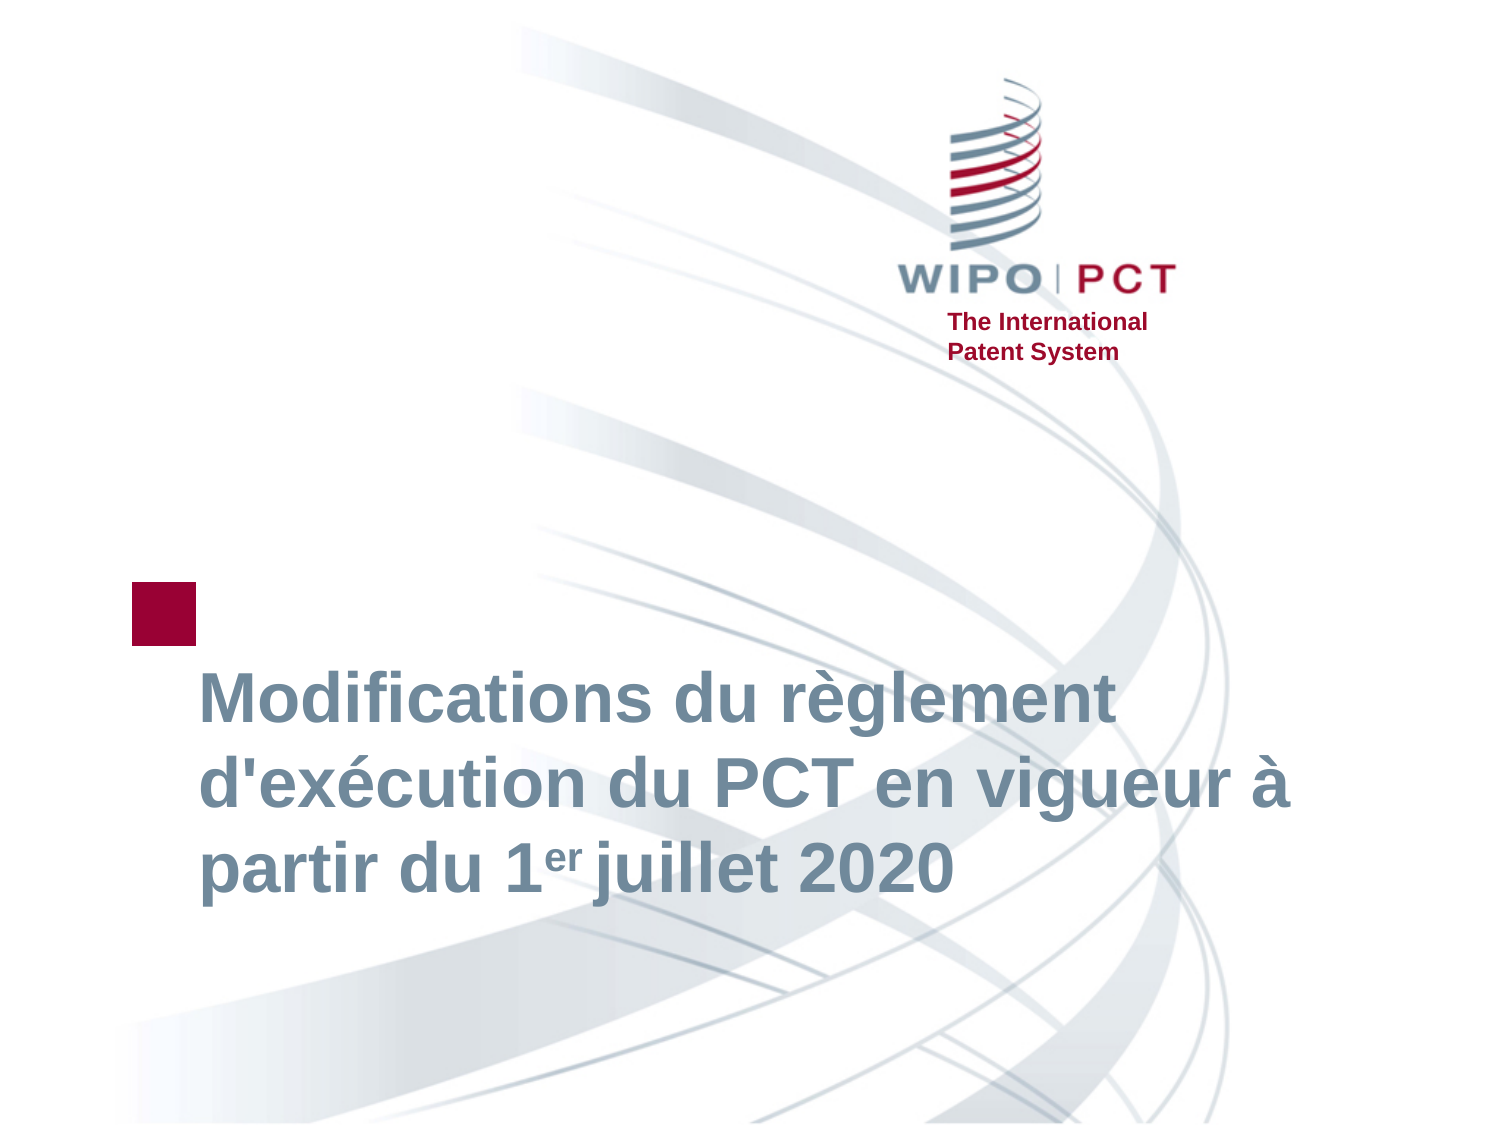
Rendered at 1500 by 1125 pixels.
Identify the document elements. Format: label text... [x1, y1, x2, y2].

subtitle Modifications du règlement d'exécution du PCT en vigueur à partir du 1er juillet 2020 [183, 644, 1483, 875]
picture [0, 0, 1500, 1125]
